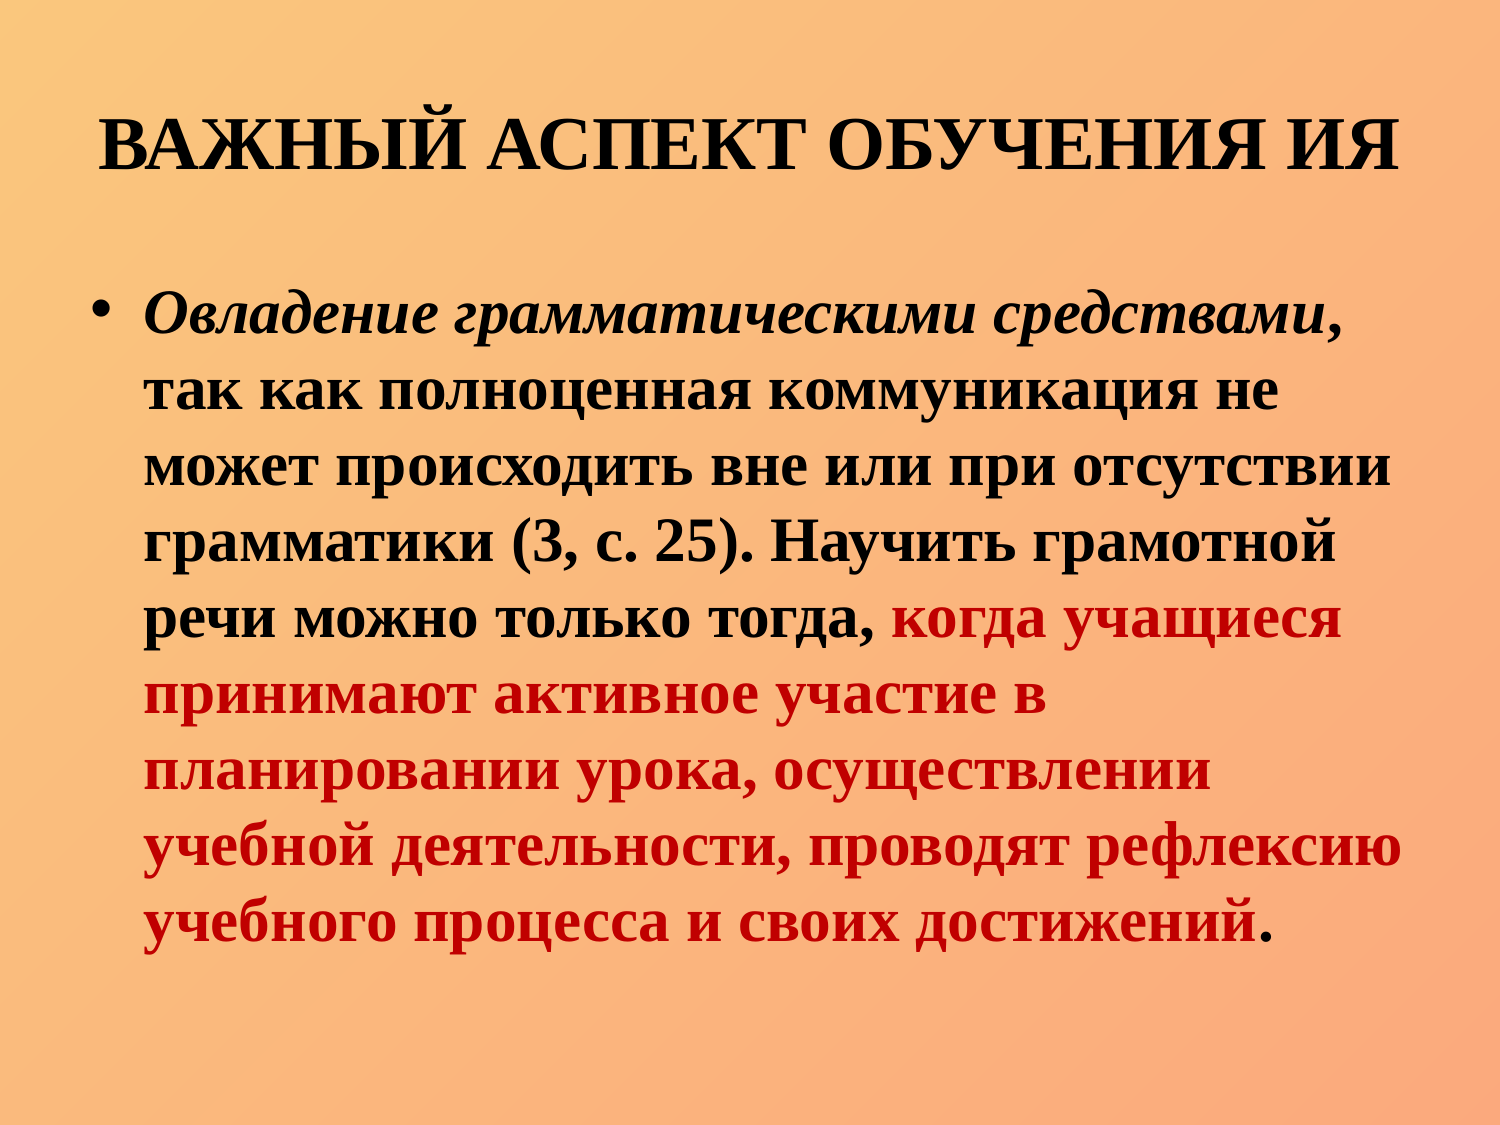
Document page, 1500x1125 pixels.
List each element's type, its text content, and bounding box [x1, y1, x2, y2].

list Овладение грамматическими средствами, так как полноценная коммуникация не может происходить вне или при отсутствии грамматики (3, с. 25). Научить грамотной речи можно только тогда, когда учащиеся принимают активное участие в планировании урока, осуществлении учебной деятельности, проводят рефлексию учебного процесса и своих достижений. [75, 262, 1425, 1005]
title ВАЖНЫЙ АСПЕКТ ОБУЧЕНИЯ ИЯ [75, 45, 1425, 233]
